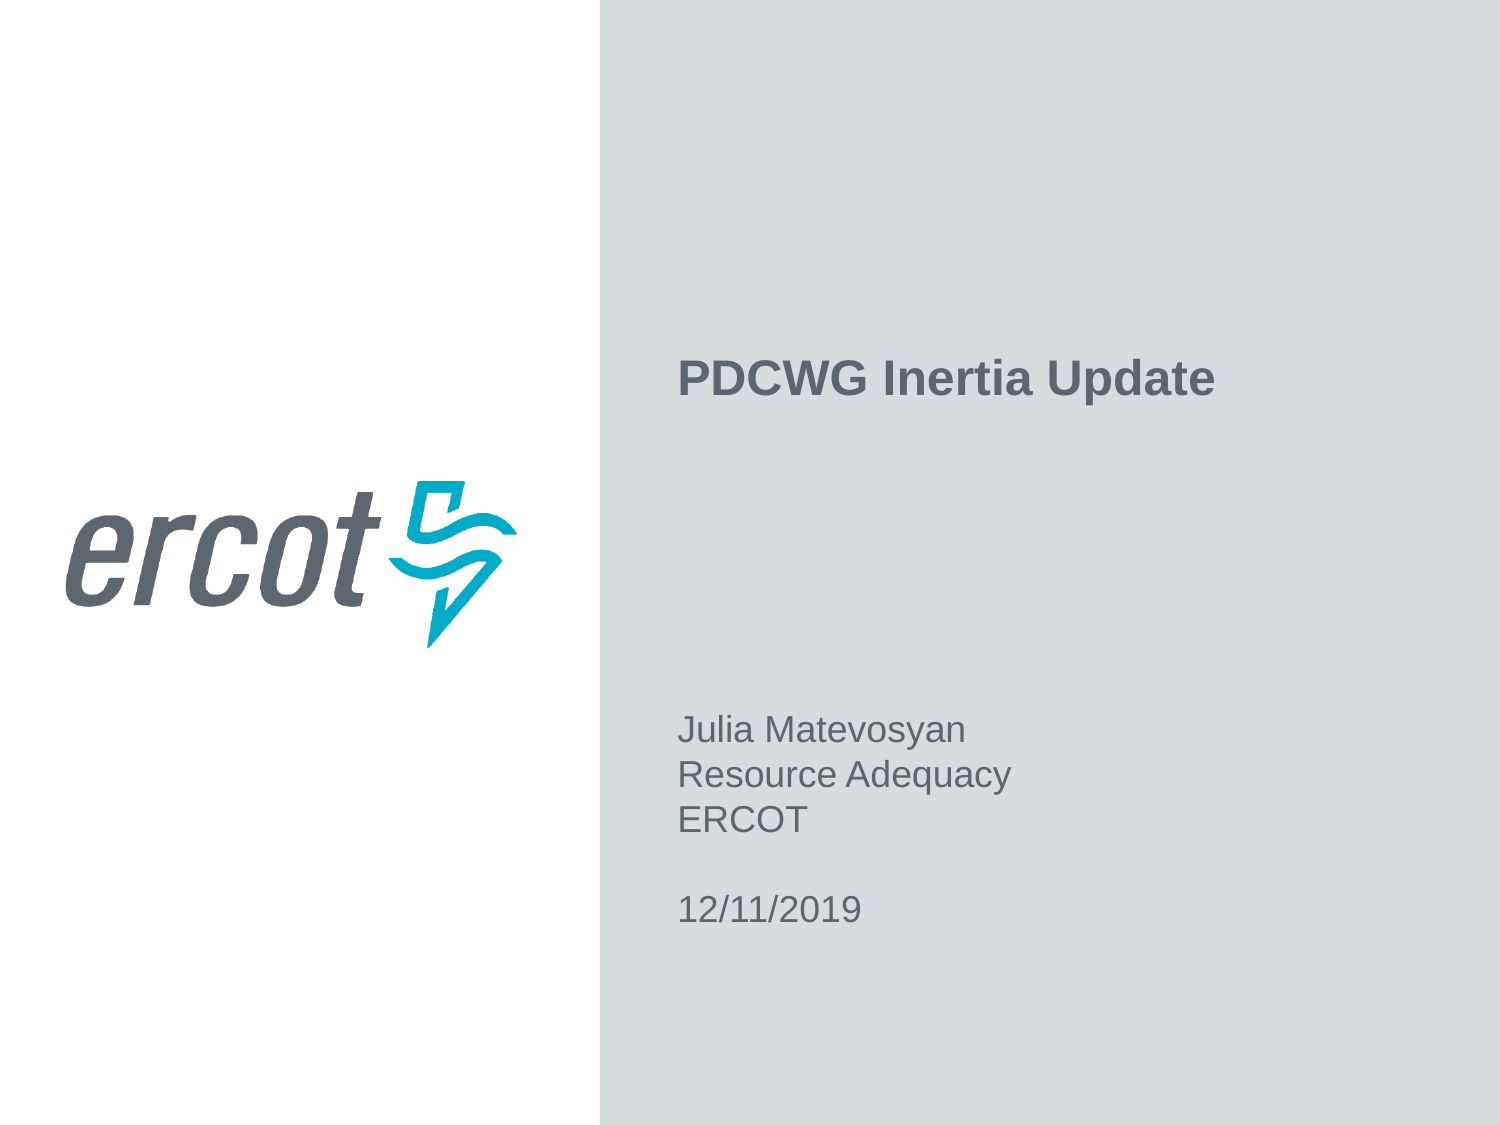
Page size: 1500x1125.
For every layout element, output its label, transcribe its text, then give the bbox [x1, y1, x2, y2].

text_box PDCWG Inertia Update Julia Matevosyan Resource Adequacy ERCOT 12/11/2019 [662, 237, 1438, 1040]
picture [56, 471, 525, 654]
